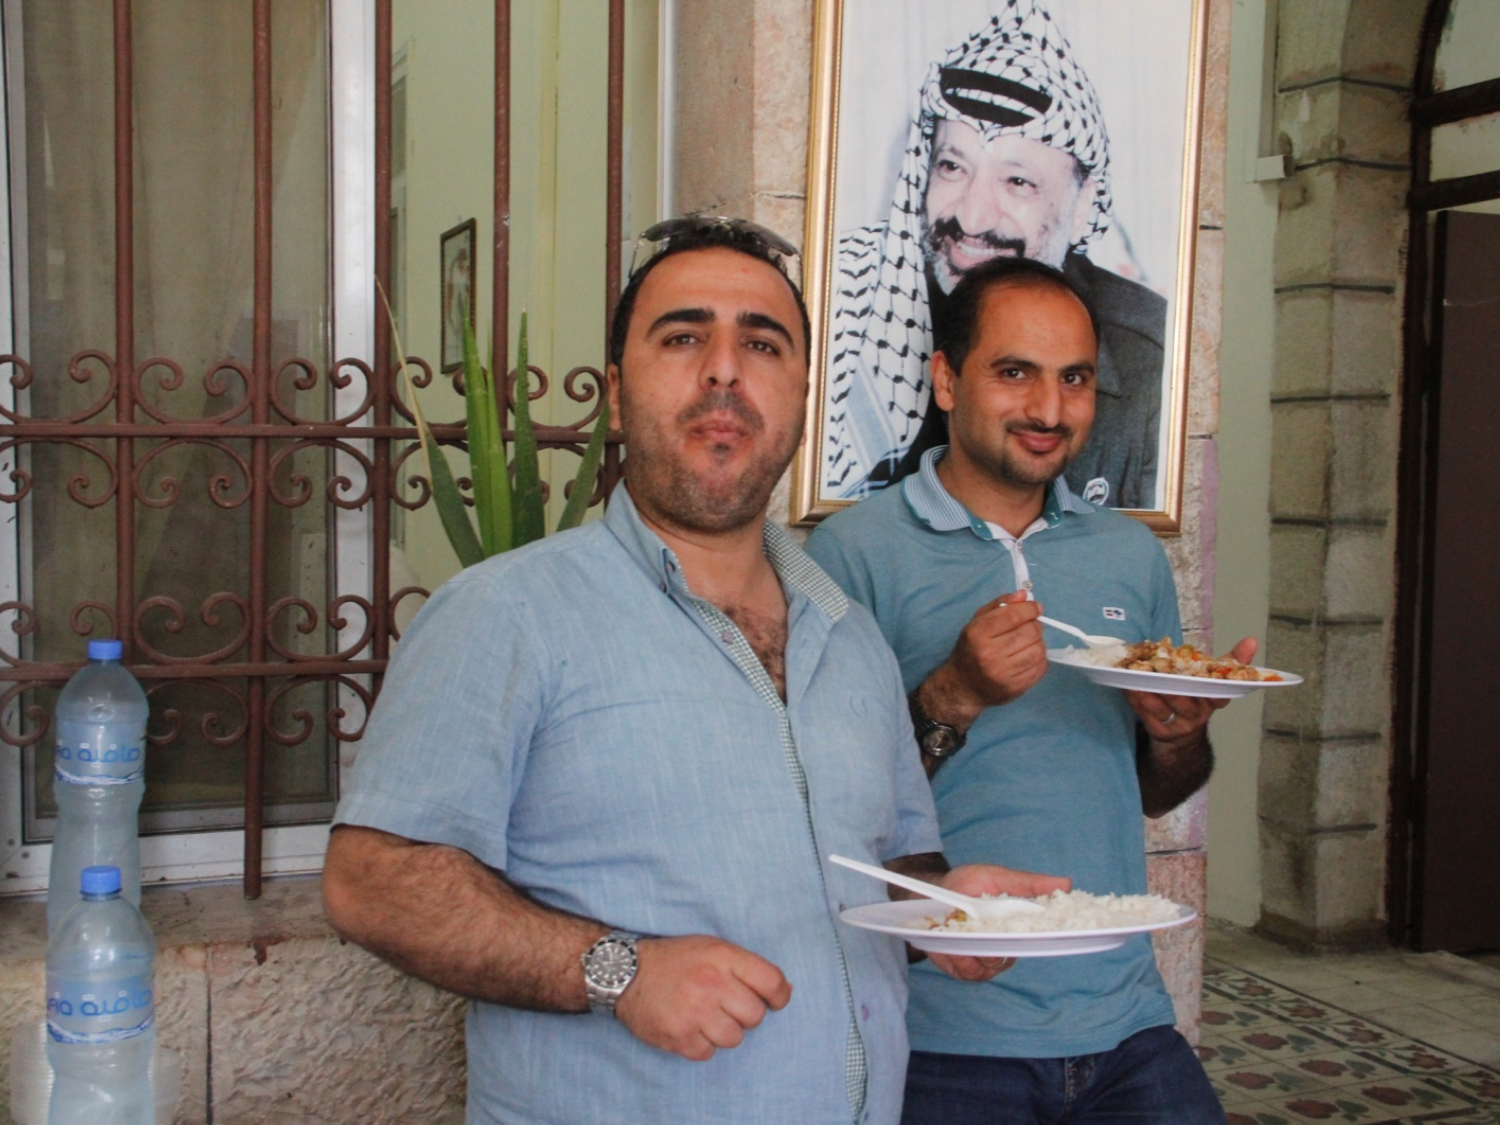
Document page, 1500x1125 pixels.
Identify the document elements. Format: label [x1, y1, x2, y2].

list [0, 0, 1500, 1125]
